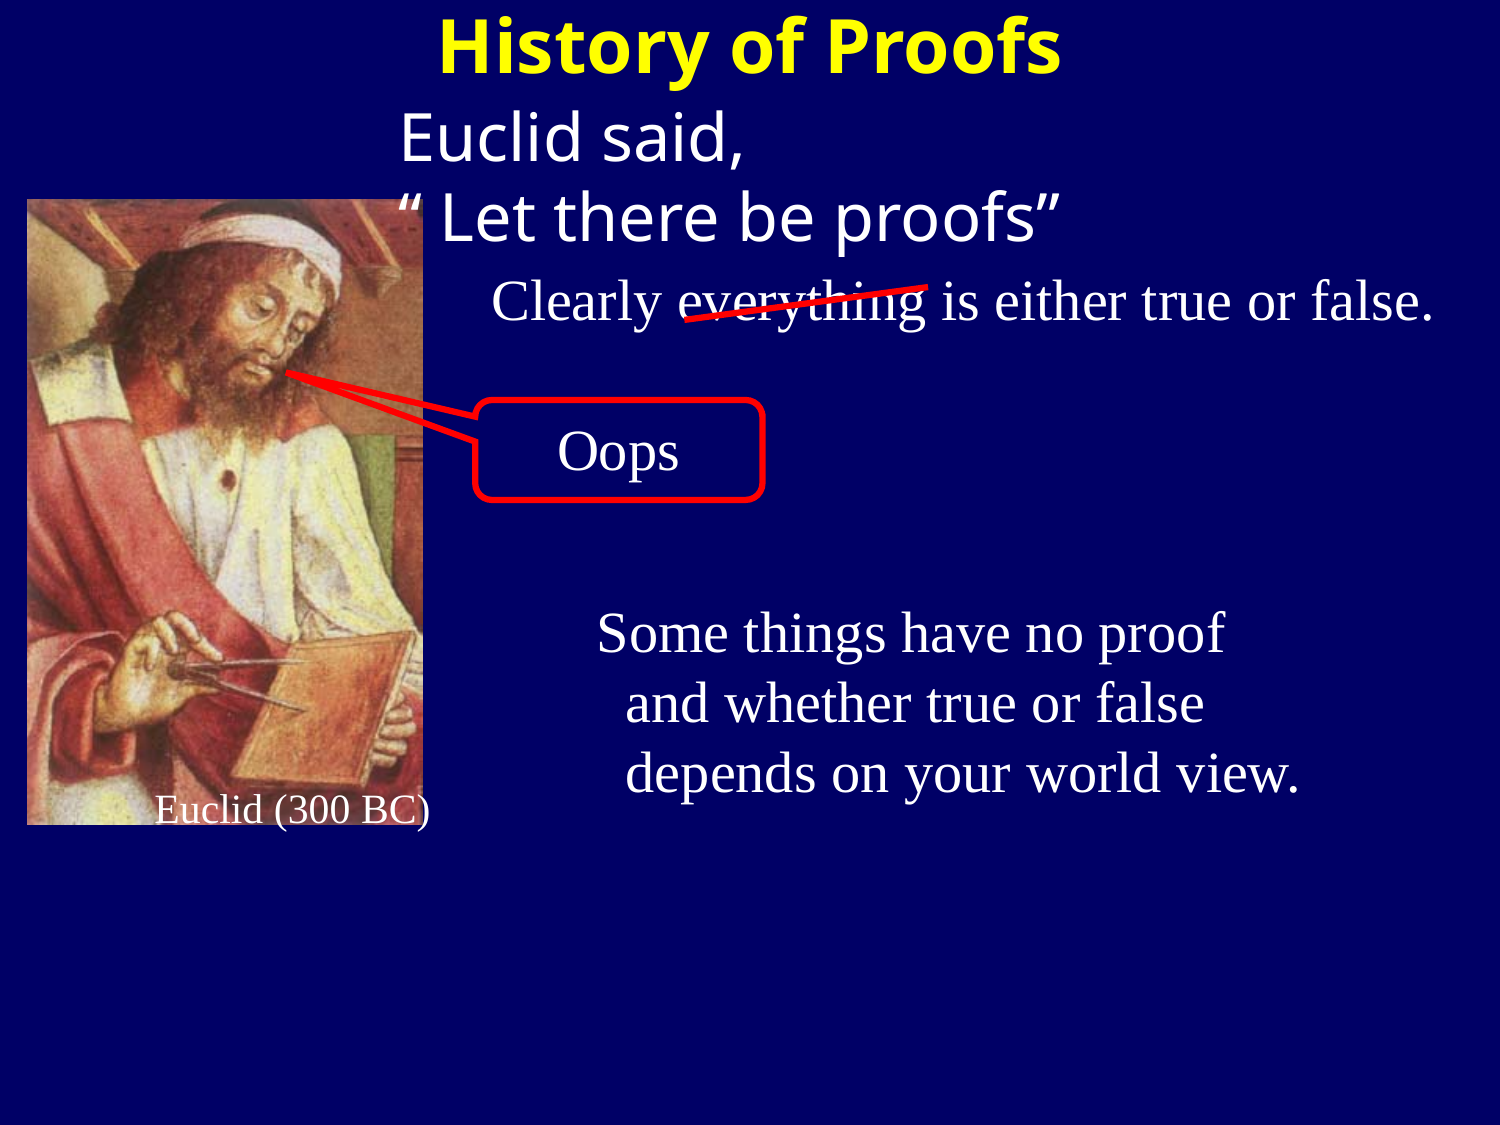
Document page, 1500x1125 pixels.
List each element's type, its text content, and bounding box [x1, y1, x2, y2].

text_box Clearly everything is either true or false. [1030, 254, 1481, 340]
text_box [26, 87, 1026, 841]
text_box Some things have no proof and whether true or false depends on your world view. [1030, 587, 1347, 812]
text_box History of Proofs [112, 0, 1388, 138]
